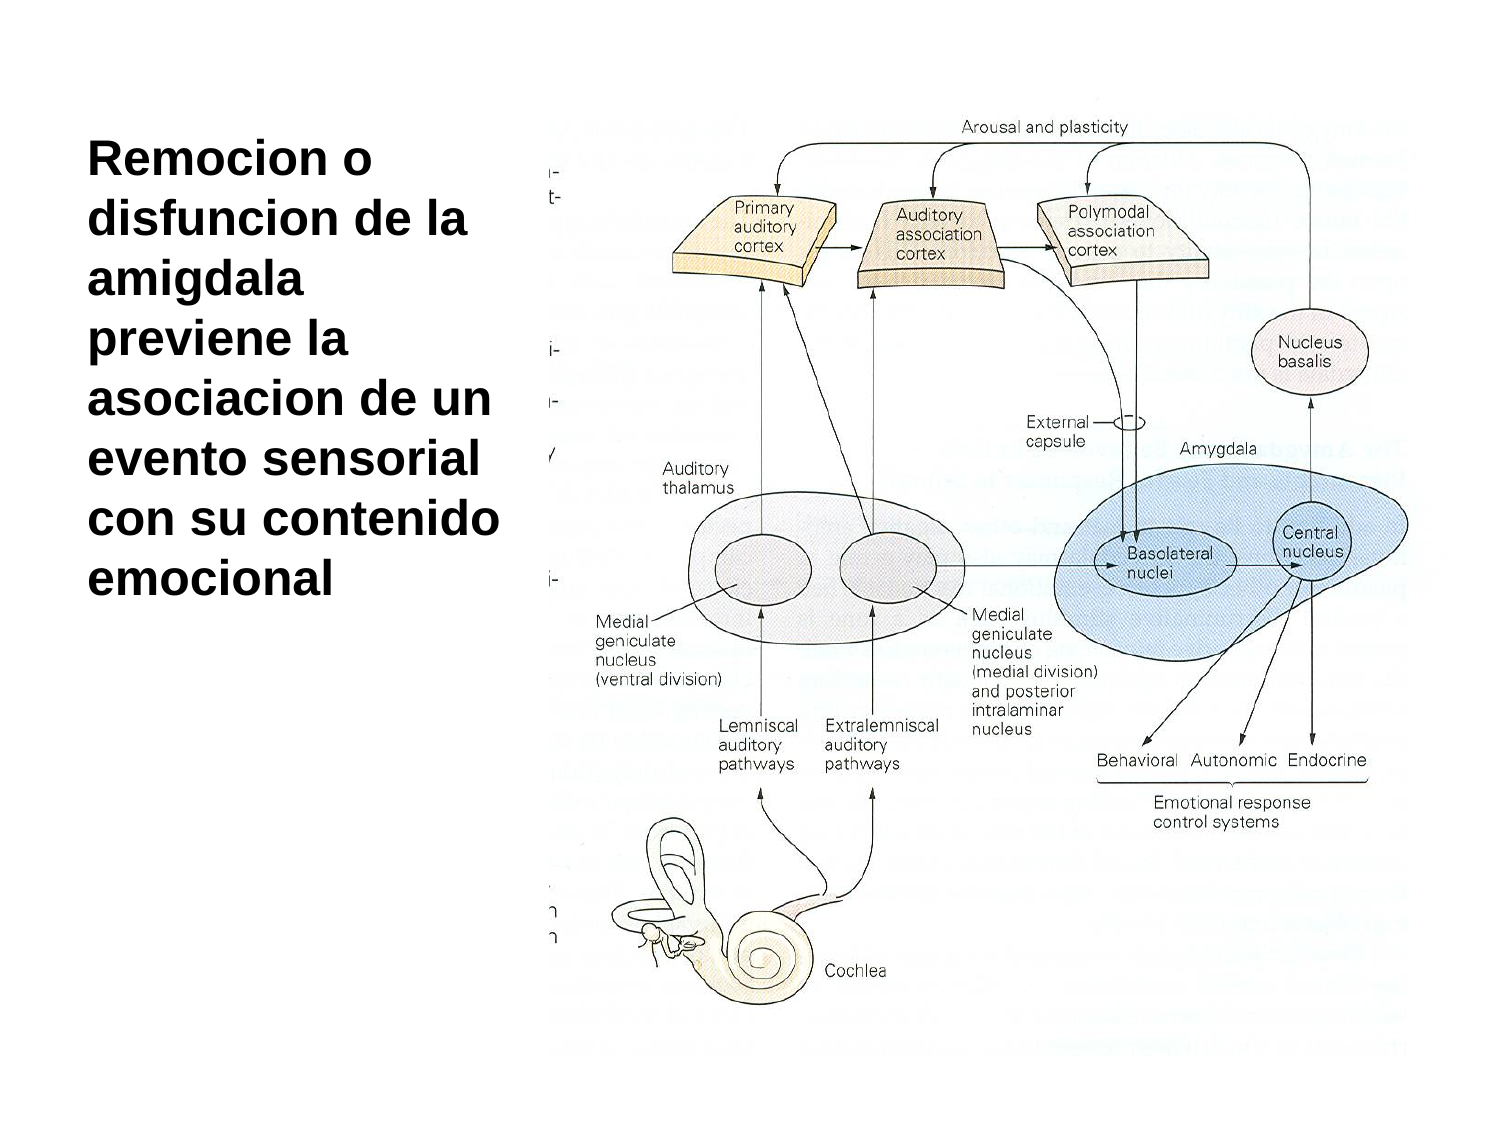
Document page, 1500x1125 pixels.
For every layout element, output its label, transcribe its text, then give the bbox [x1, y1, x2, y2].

picture [549, 62, 1456, 1057]
text_box Remocion o disfuncion de la amigdala previene la asociacion de un evento sensorial con su contenido emocional [72, 118, 538, 614]
